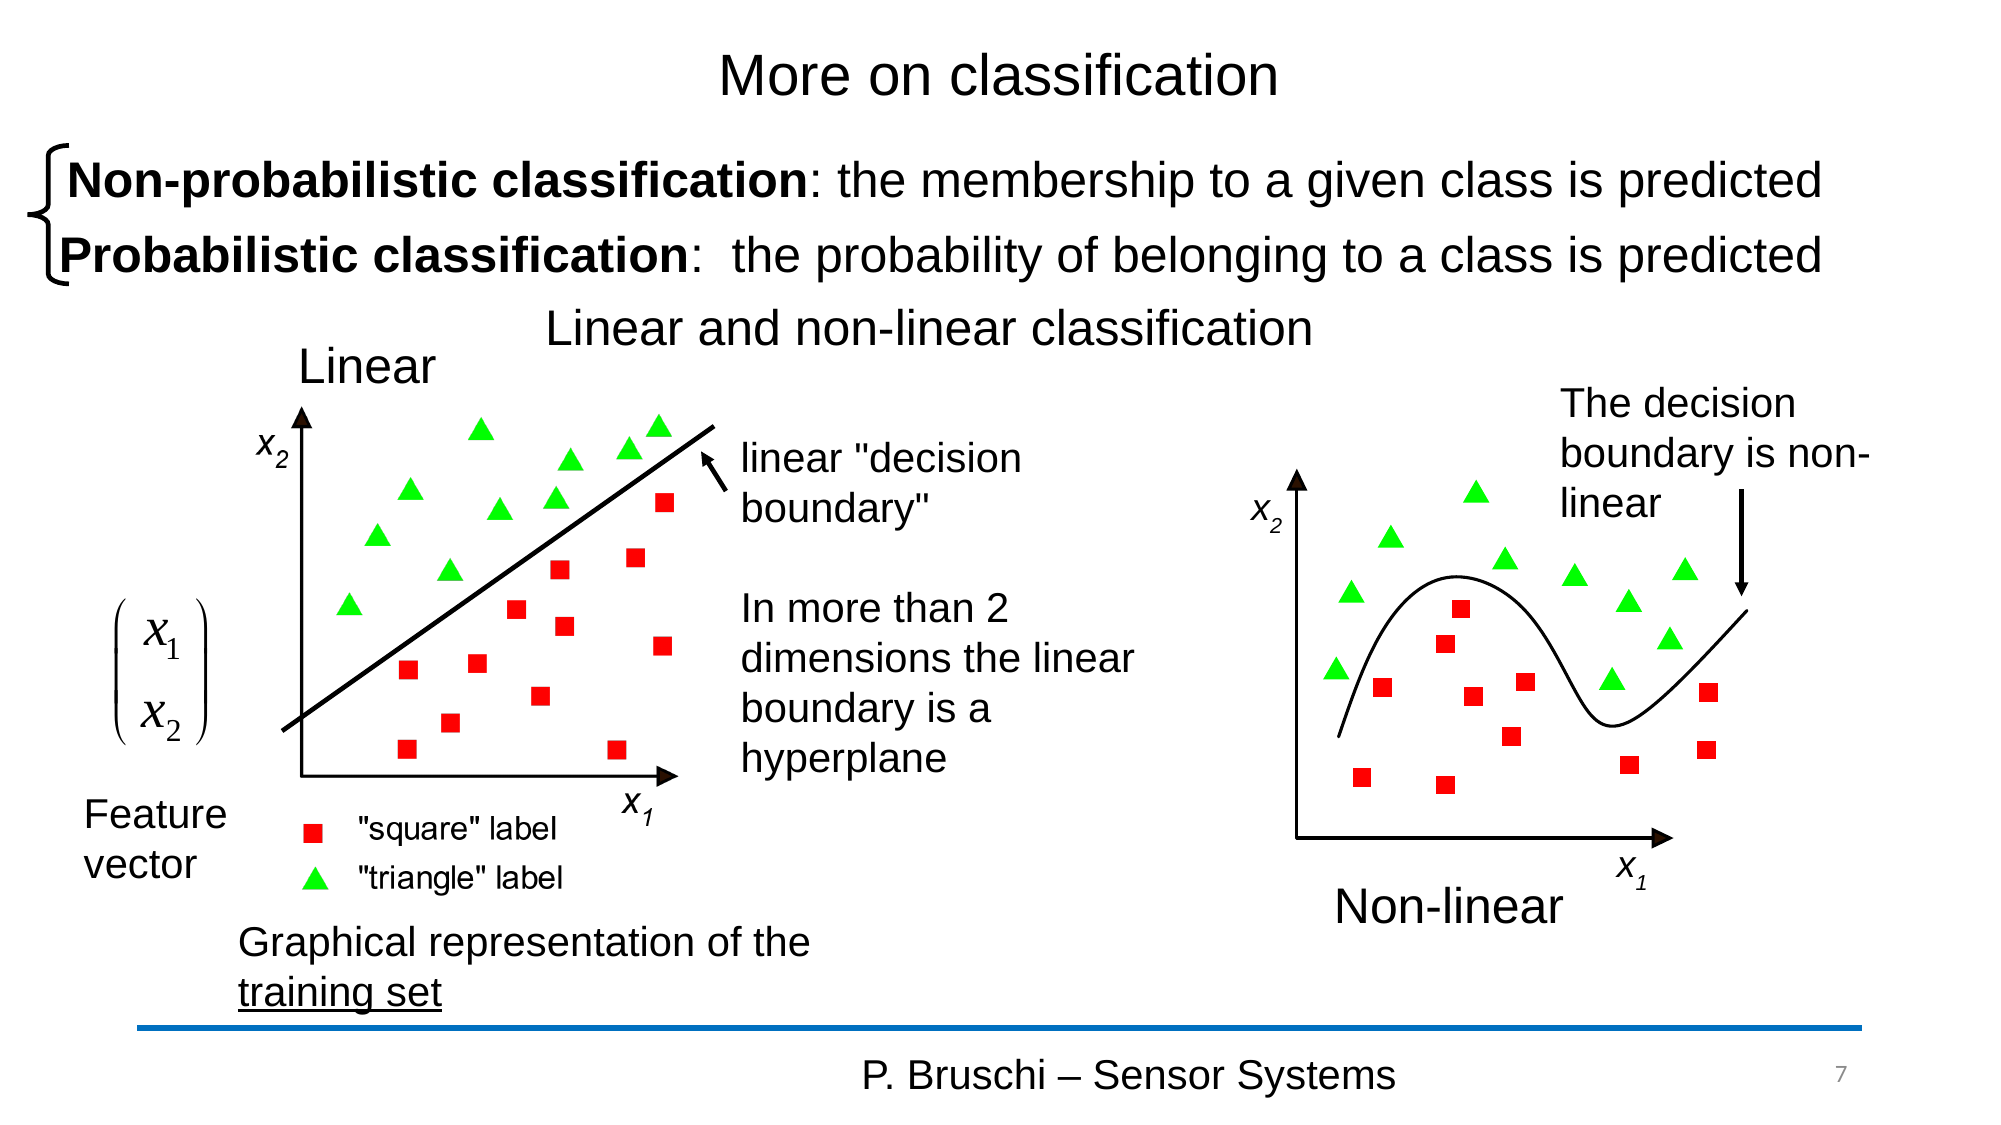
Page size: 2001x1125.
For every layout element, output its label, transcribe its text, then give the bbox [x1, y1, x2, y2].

text_box Graphical representation of the training set [223, 907, 949, 1023]
text_box Feature vector [69, 778, 255, 894]
text_box Non-probabilistic classification: the membership to a given class is predicted [52, 140, 1862, 214]
text_box Probabilistic classification: the probability of belonging to a class is predicted [44, 214, 1921, 290]
text_box Linear [283, 325, 452, 401]
text_box linear "decision boundary" In more than 2 dimensions the linear boundary is a hyperplane [725, 422, 1191, 788]
footer P. Bruschi – Sensor Systems [662, 1042, 1596, 1103]
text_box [701, 451, 726, 491]
text_box [1718, 610, 1747, 642]
slide_number 7 [1718, 1042, 1863, 1103]
picture [255, 406, 679, 896]
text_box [104, 585, 224, 760]
text_box The decision boundary is non-linear [1545, 368, 1949, 533]
text_box [27, 144, 69, 285]
text_box Linear and non-linear classification [530, 287, 1435, 363]
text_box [281, 426, 715, 732]
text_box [1235, 472, 1718, 900]
title More on classification [137, 22, 1863, 131]
text_box Non-linear [1319, 900, 1580, 941]
